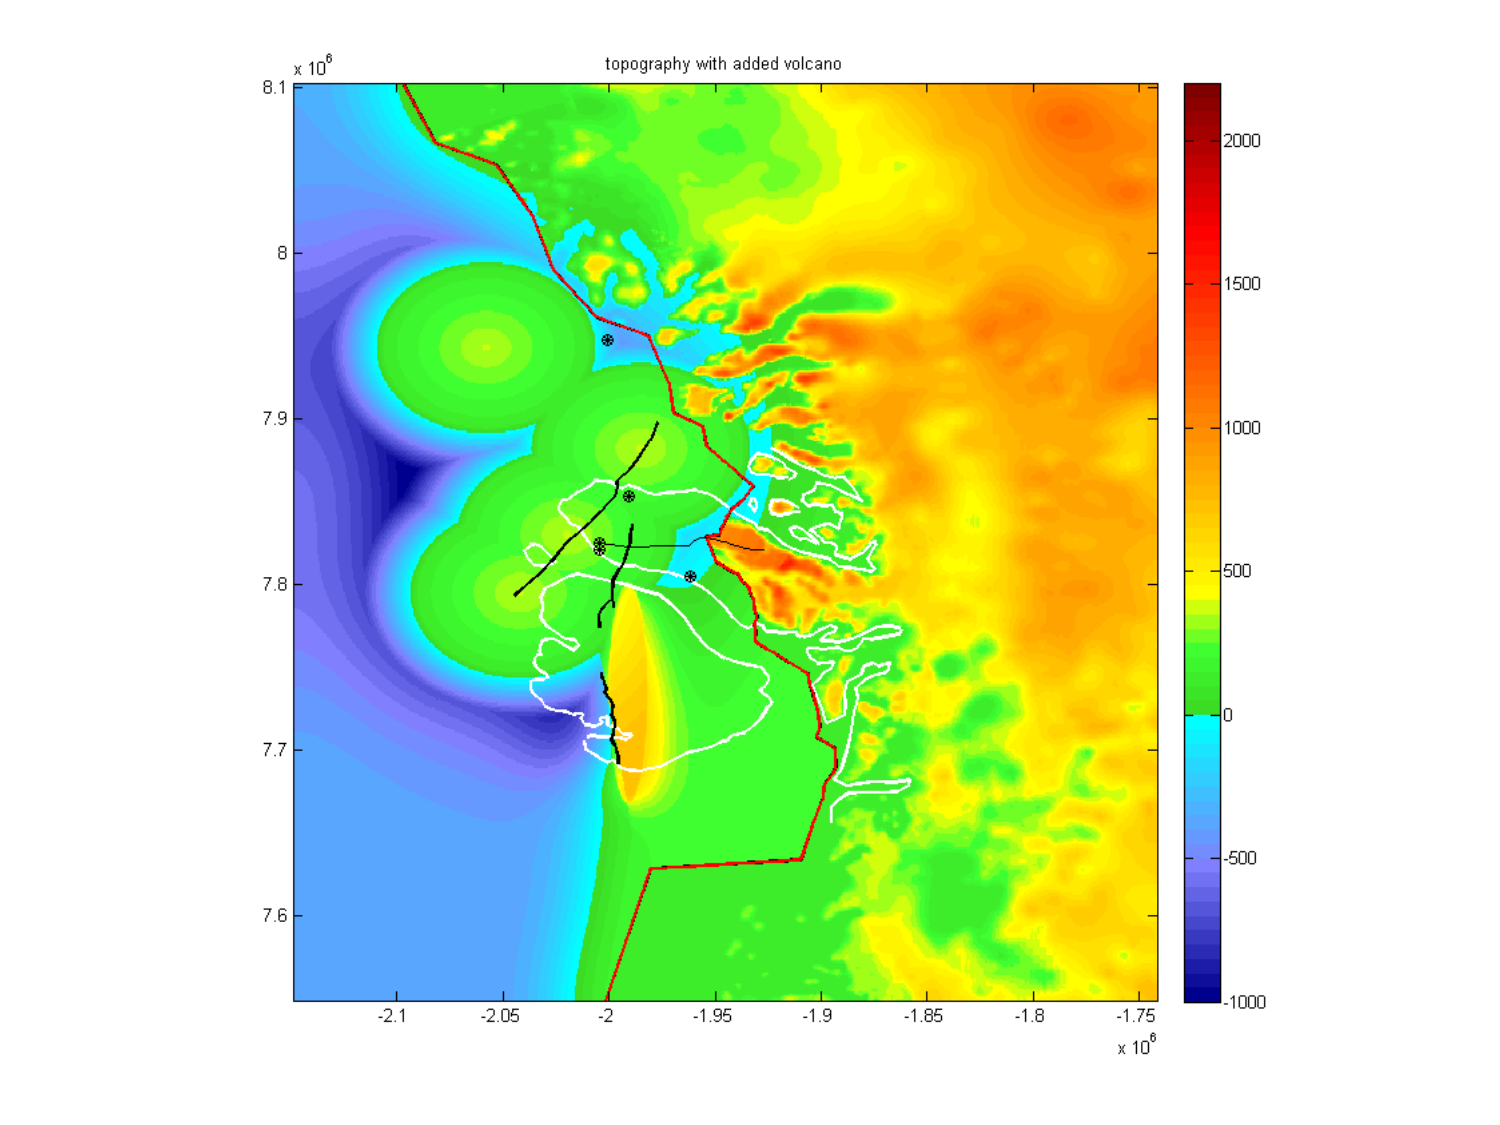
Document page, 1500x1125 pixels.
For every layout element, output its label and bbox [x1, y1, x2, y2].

picture [133, 0, 1367, 1125]
